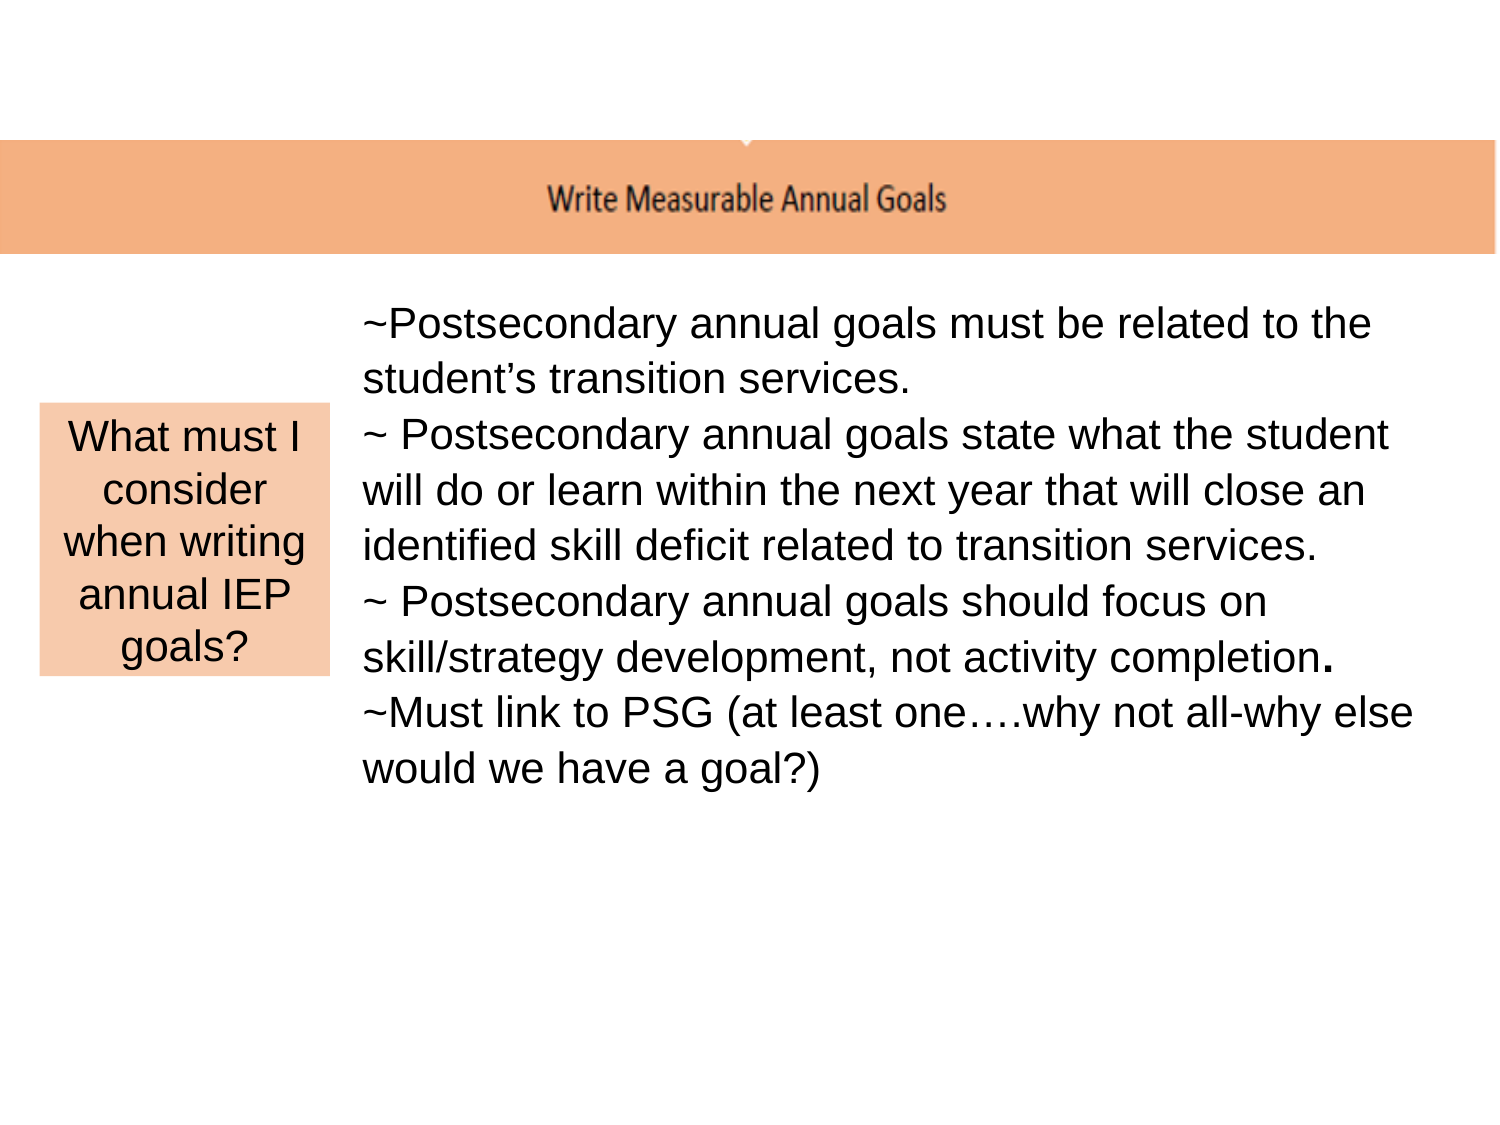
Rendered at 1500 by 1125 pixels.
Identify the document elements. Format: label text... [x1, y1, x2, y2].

list ~Postsecondary annual goals must be related to the student’s transition services. ~ Postsecondary annual goals state what the student will do or learn within the next year that will close an identified skill deficit related to transition services. ~ Postsecondary annual goals should focus on skill/strategy development, not activity completion. ~Must link to PSG (at least one….why not all-why else would we have a goal?) [362, 285, 1461, 840]
text_box What must I consider when writing annual IEP goals? [39, 402, 330, 677]
picture [0, 140, 1500, 254]
